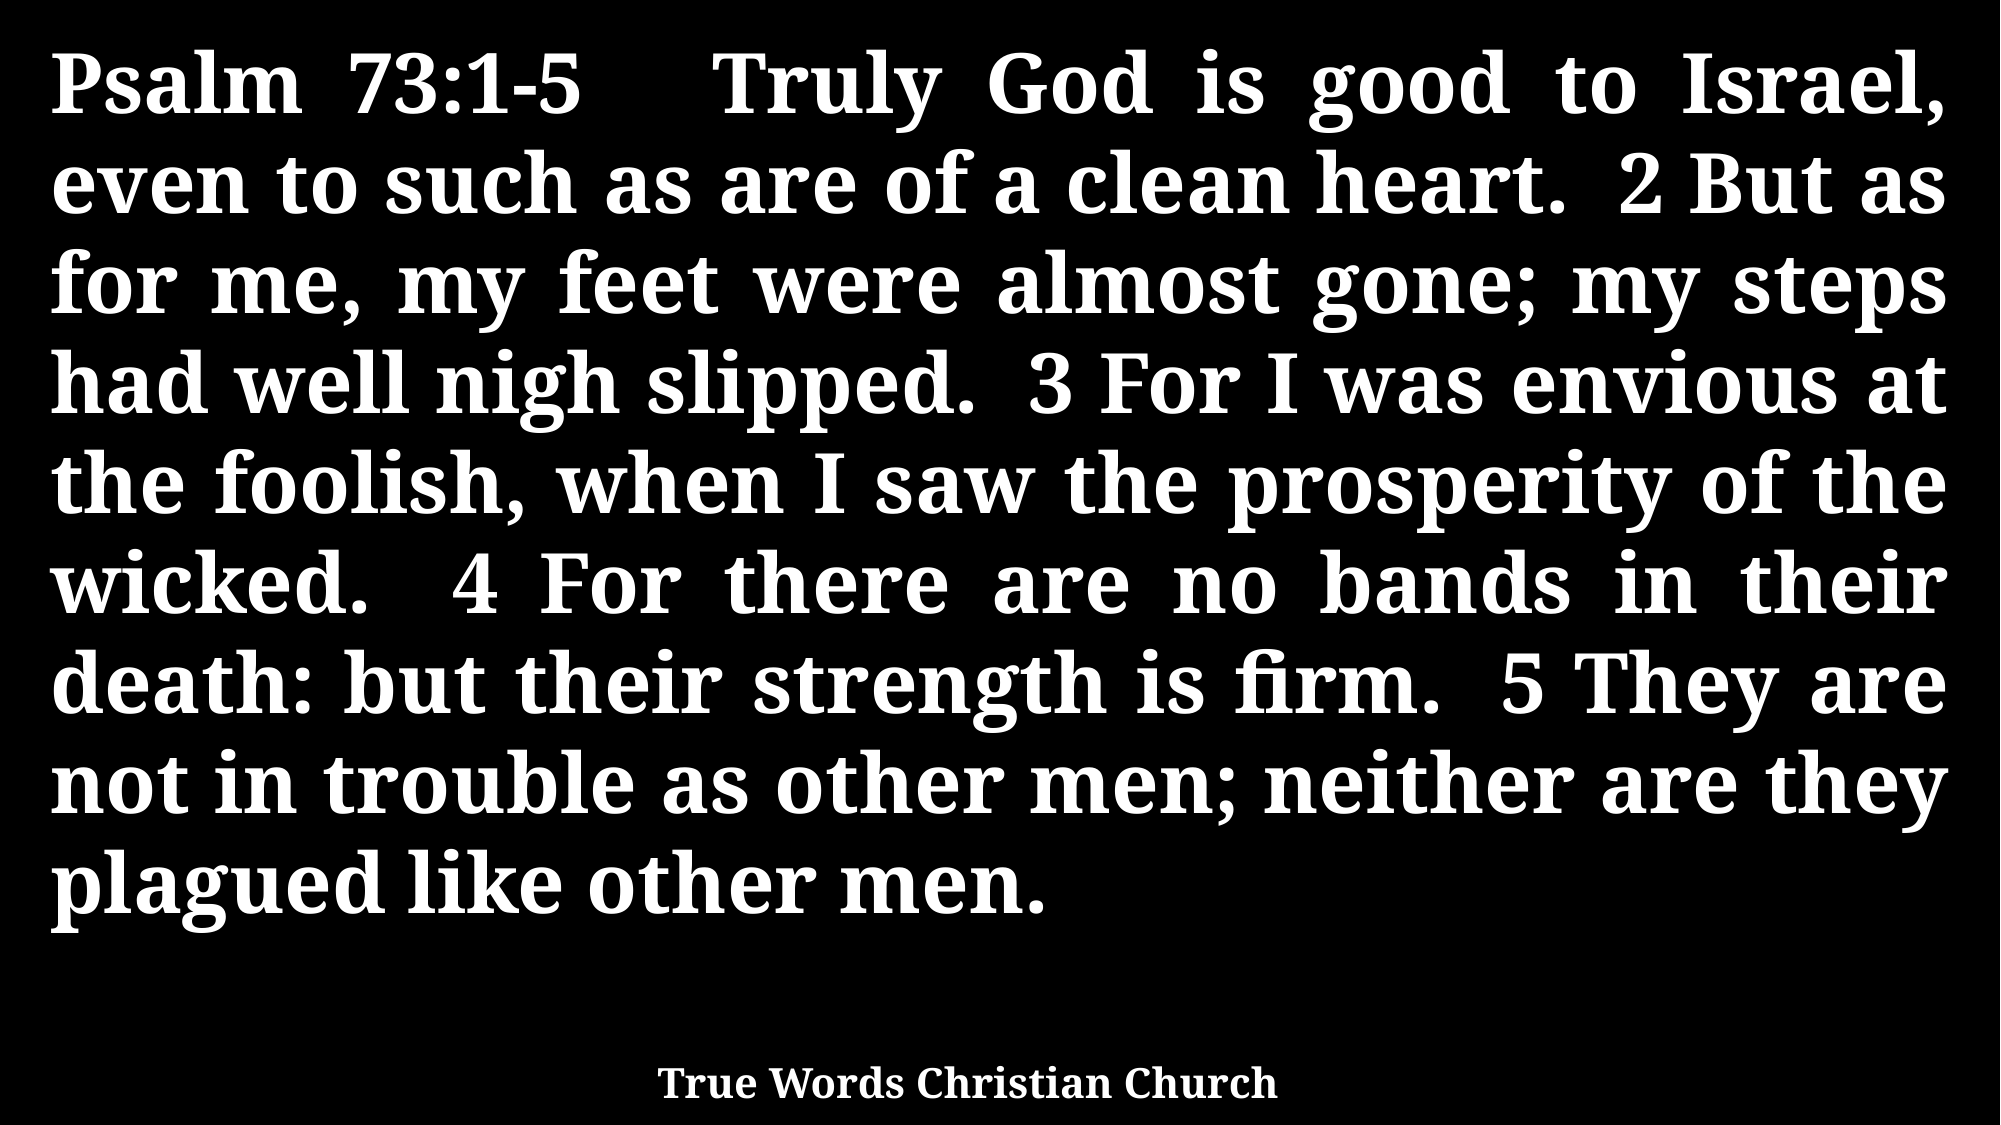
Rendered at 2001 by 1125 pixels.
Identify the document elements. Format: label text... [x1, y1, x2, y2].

text_box Psalm 73:1-5 Truly God is good to Israel, even to such as are of a clean heart. 2 But as for me, my feet were almost gone; my steps had well nigh slipped. 3 For I was envious at the foolish, when I saw the prosperity of the wicked. 4 For there are no bands in their death: but their strength is firm. 5 They are not in trouble as other men; neither are they plagued like other men. [35, 22, 1965, 938]
text_box True Words Christian Church [642, 1049, 1294, 1114]
